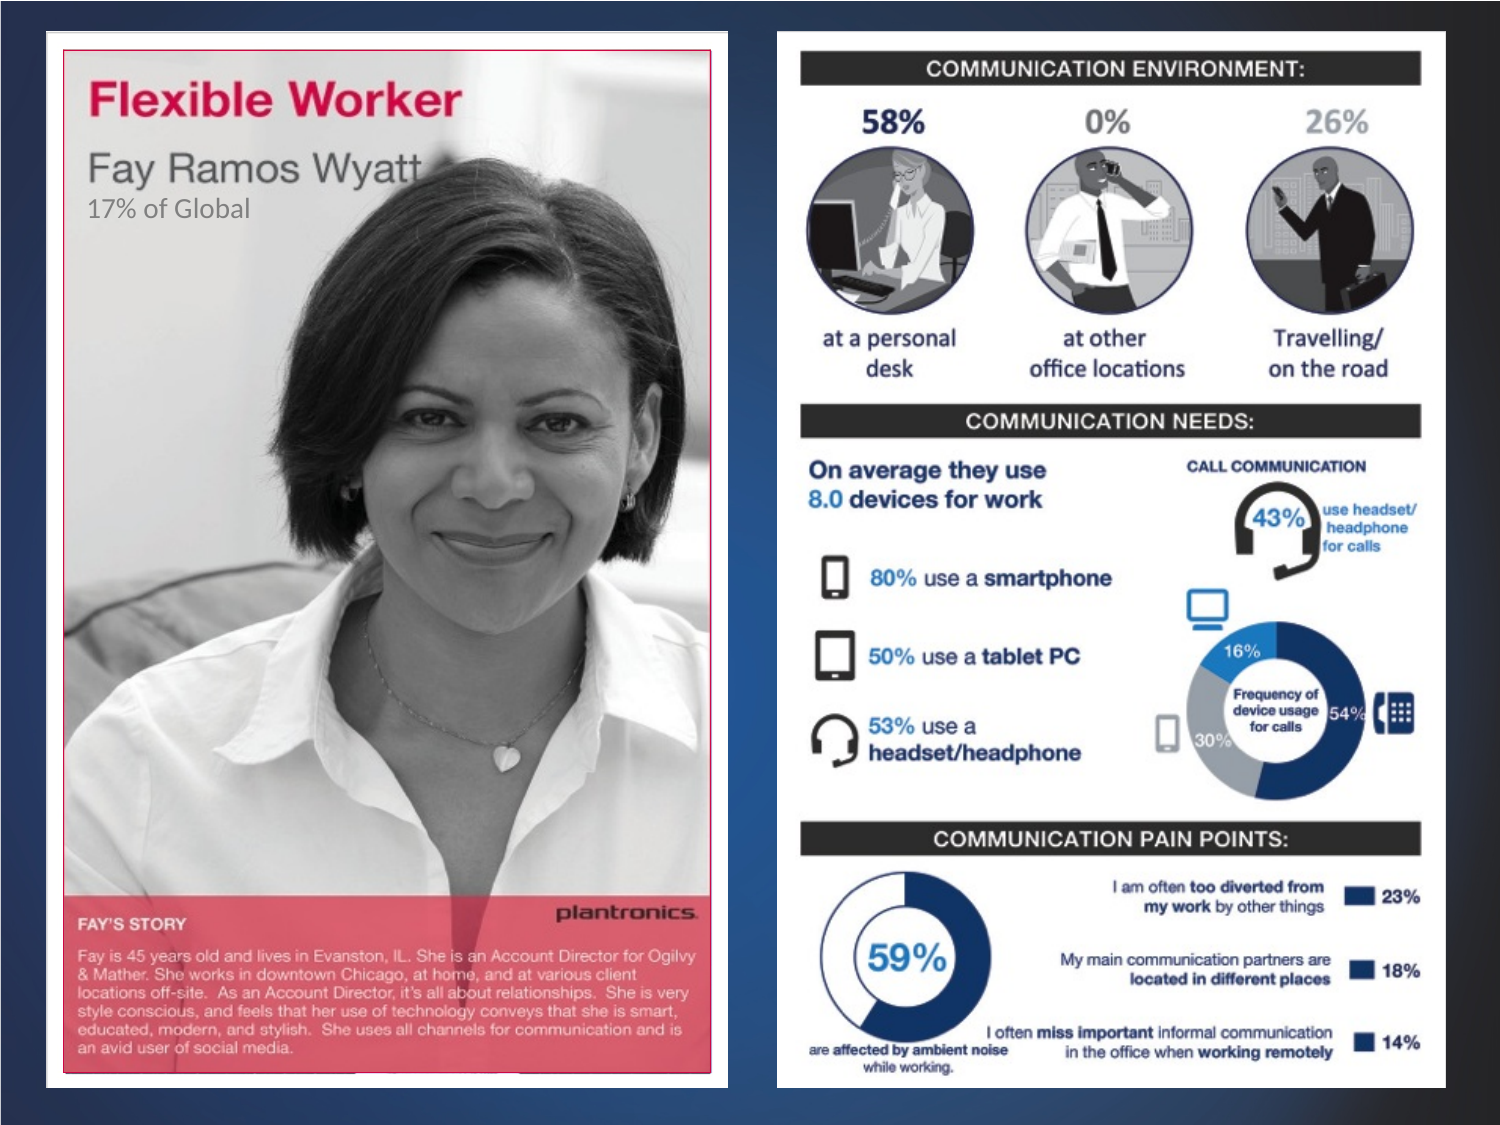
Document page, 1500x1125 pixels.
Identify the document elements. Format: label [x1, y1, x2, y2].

picture [0, 0, 1500, 1125]
text_box [45, 30, 728, 1088]
